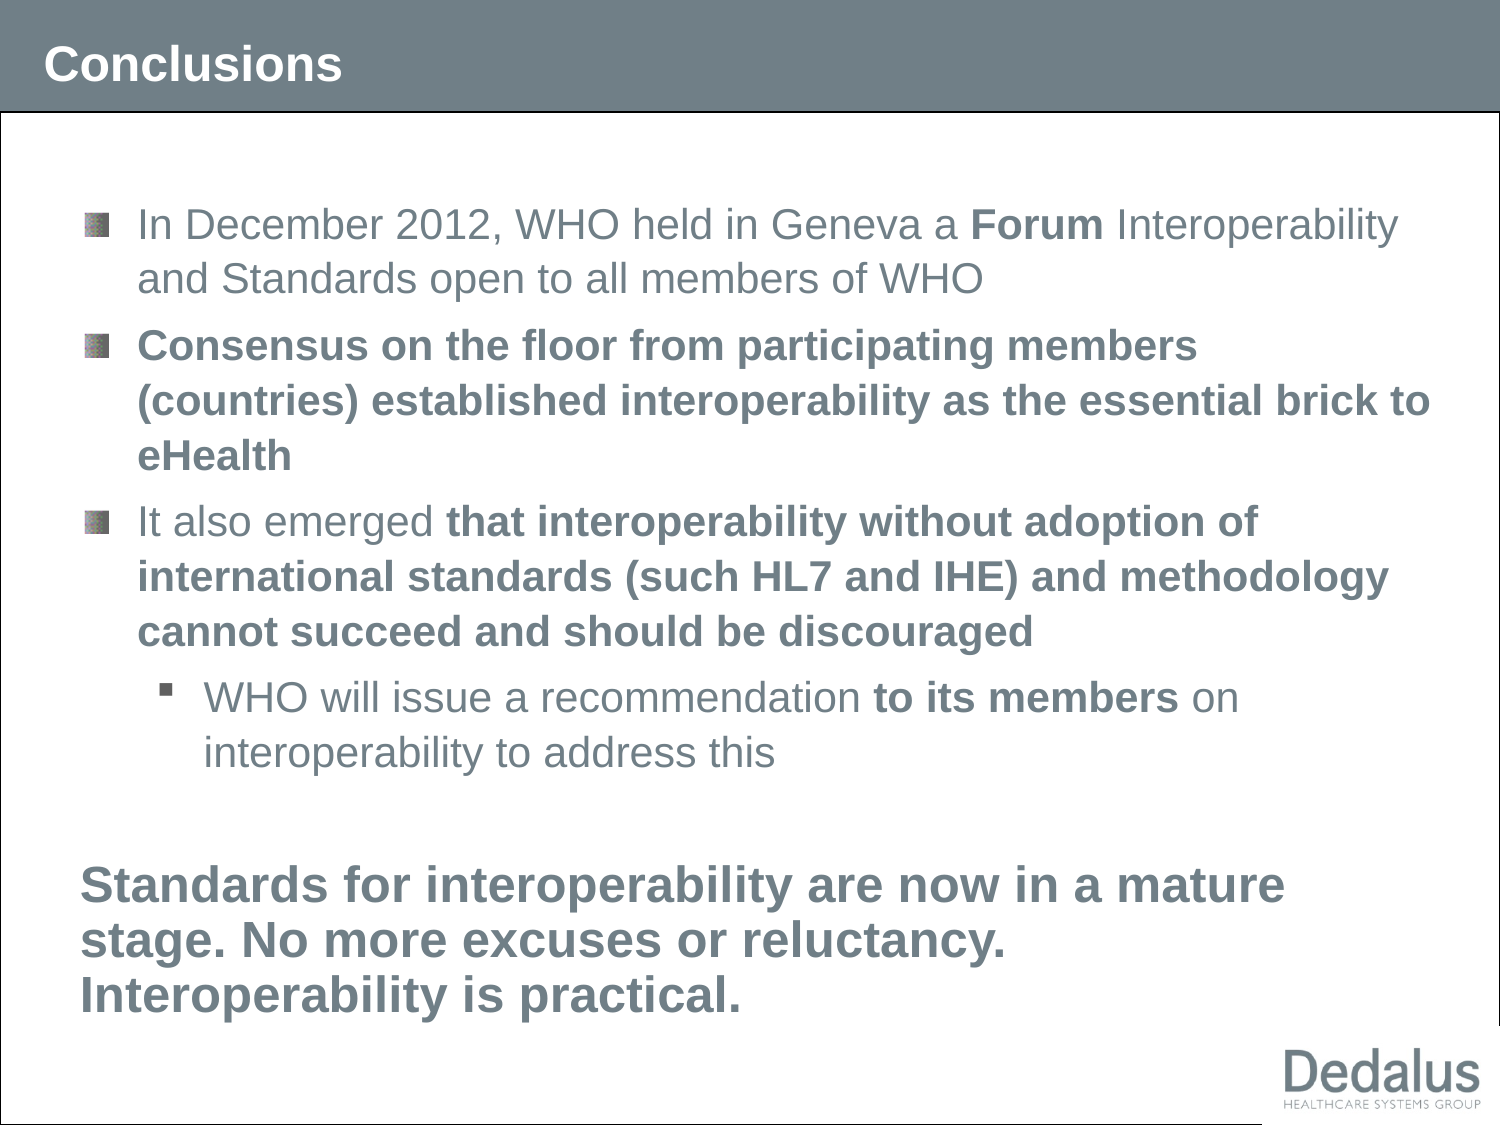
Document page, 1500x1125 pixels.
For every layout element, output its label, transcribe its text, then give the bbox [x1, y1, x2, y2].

picture [1262, 1026, 1500, 1125]
list In December 2012, WHO held in Geneva a Forum Interoperability and Standards open to all members of WHO Consensus on the floor from participating members (countries) established interoperability as the essential brick to eHealth It also emerged that interoperability without adoption of international standards (such HL7 and IHE) and methodology cannot succeed and should be discouraged WHO will issue a recommendation to its members on interoperability to address this Standards for interoperability are now in a mature stage. No more excuses or reluctancy. Interoperability is practical. [64, 185, 1448, 1039]
title Conclusions [28, 23, 1379, 100]
picture [79, 207, 109, 237]
picture [79, 328, 109, 358]
picture [79, 505, 109, 534]
